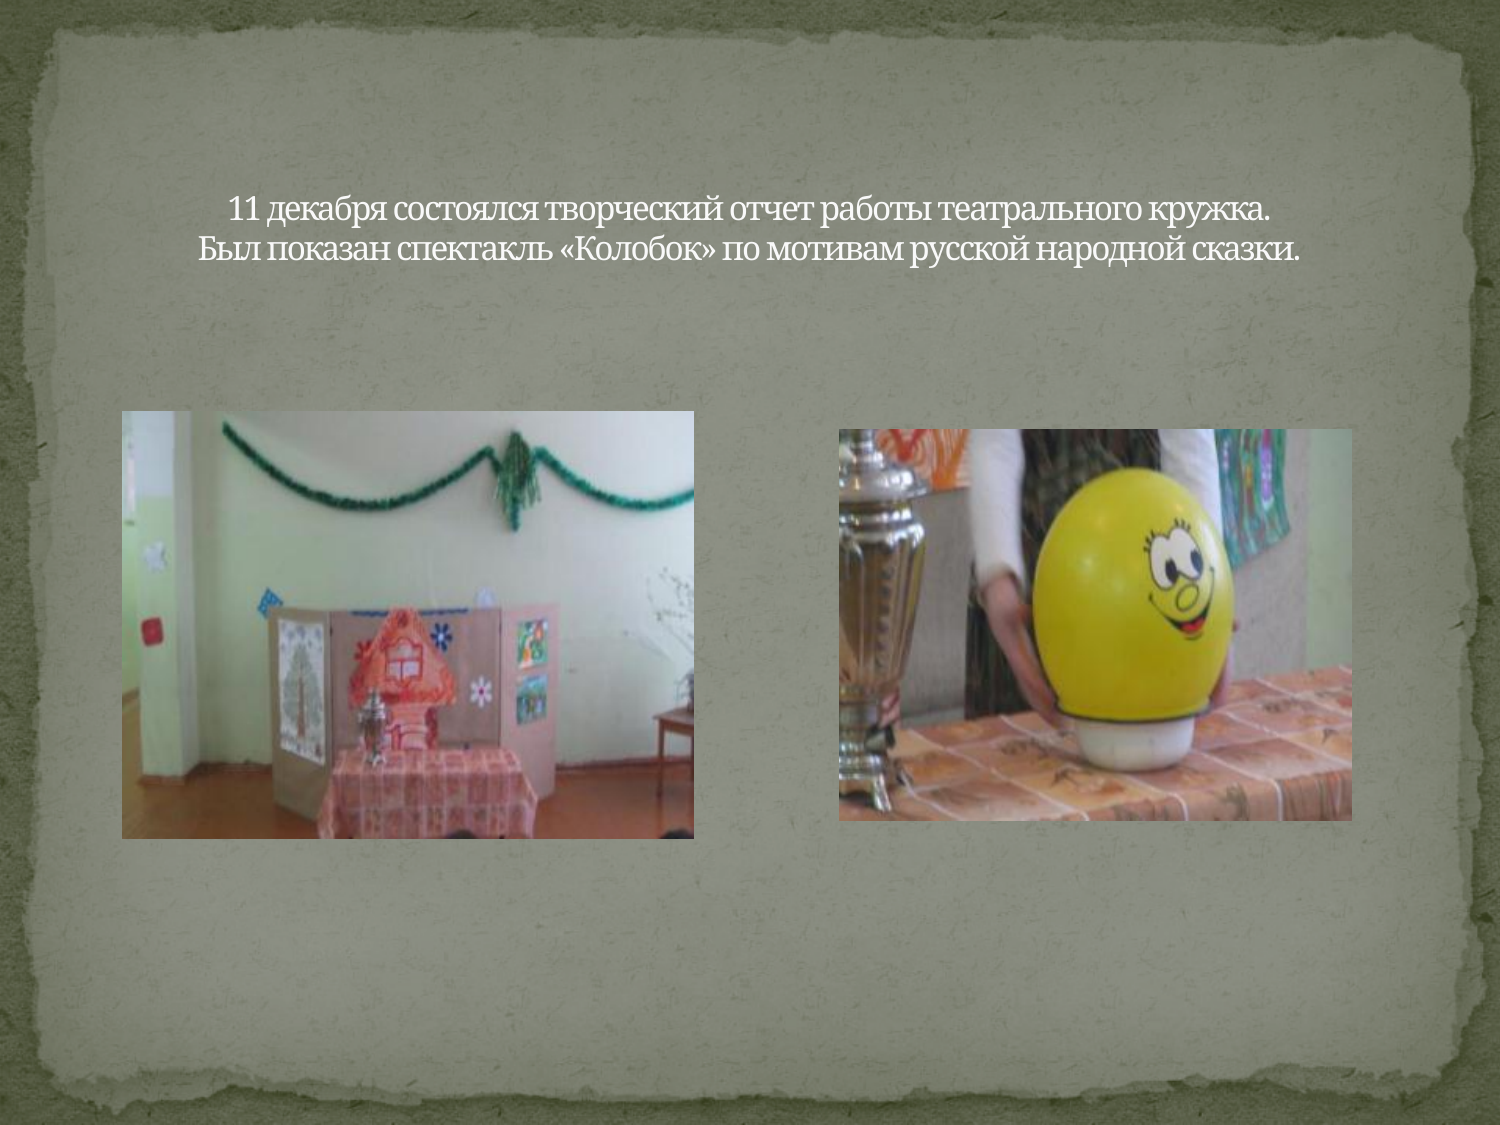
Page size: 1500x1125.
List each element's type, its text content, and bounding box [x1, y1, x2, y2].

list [842, 432, 1350, 819]
title 11 декабря состоялся творческий отчет работы театрального кружка. Был показан спектакль «Колобок» по мотивам русской народной сказки. [74, 101, 1425, 315]
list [124, 413, 693, 837]
